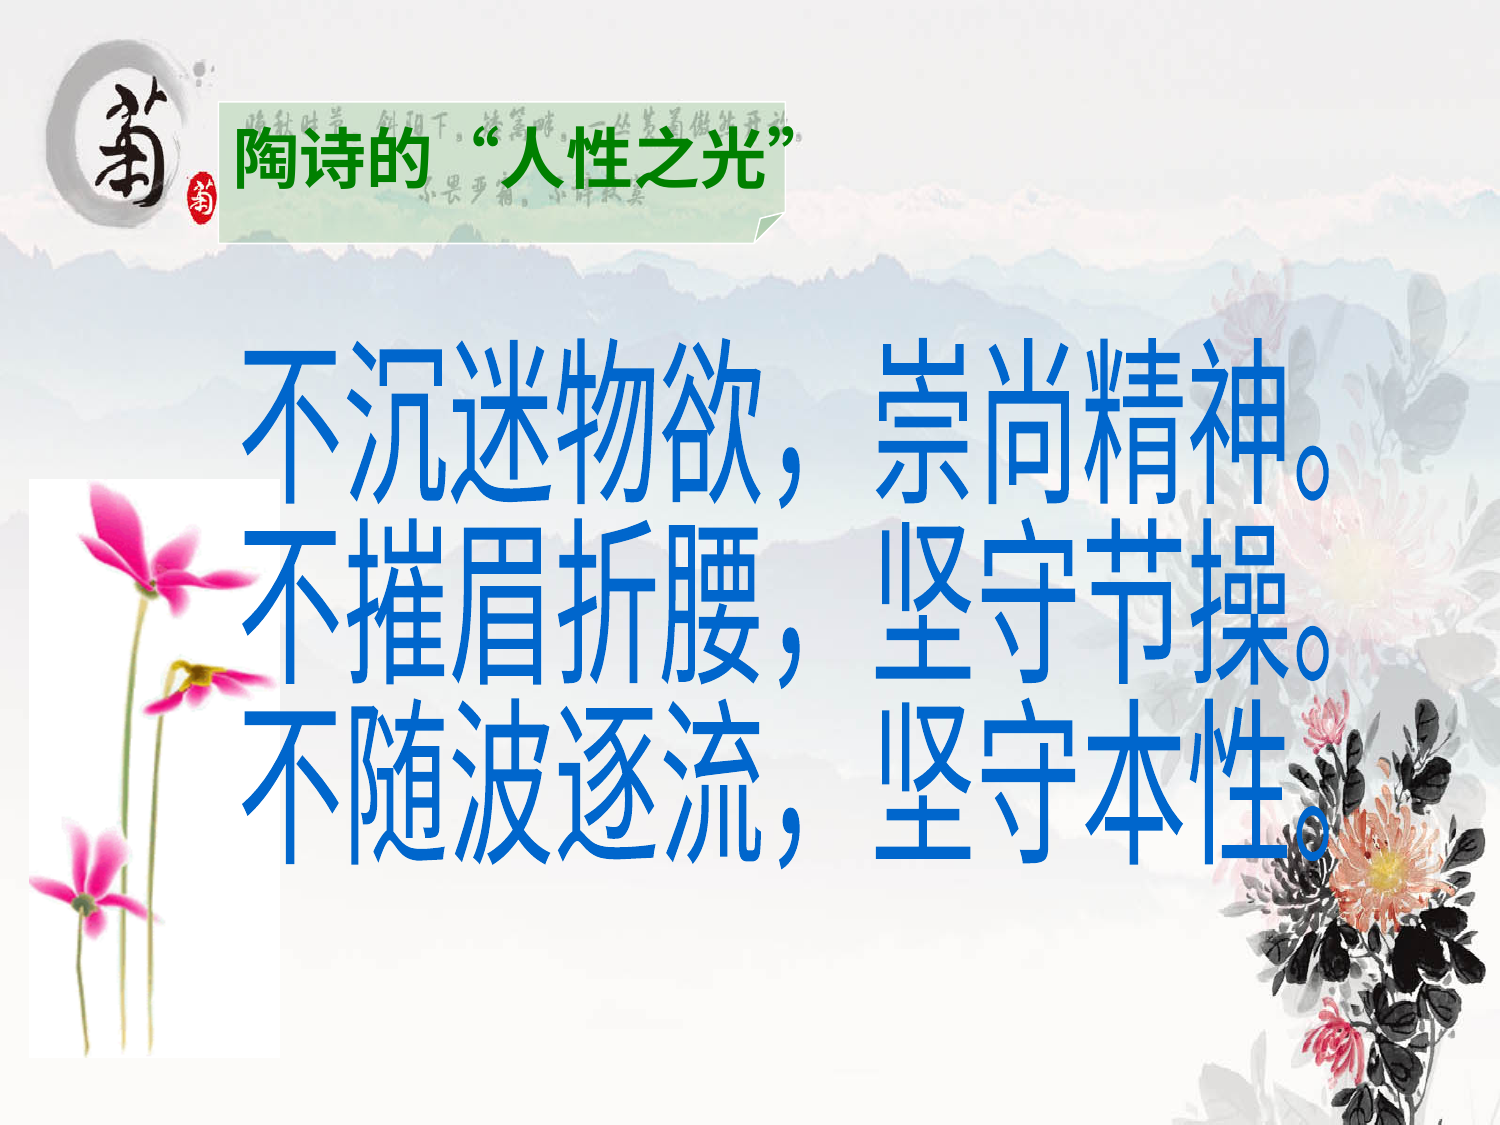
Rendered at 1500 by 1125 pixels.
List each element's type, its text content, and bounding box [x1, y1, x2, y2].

text_box 陶诗的“人性之光” [218, 101, 786, 244]
picture [0, 0, 1500, 1125]
